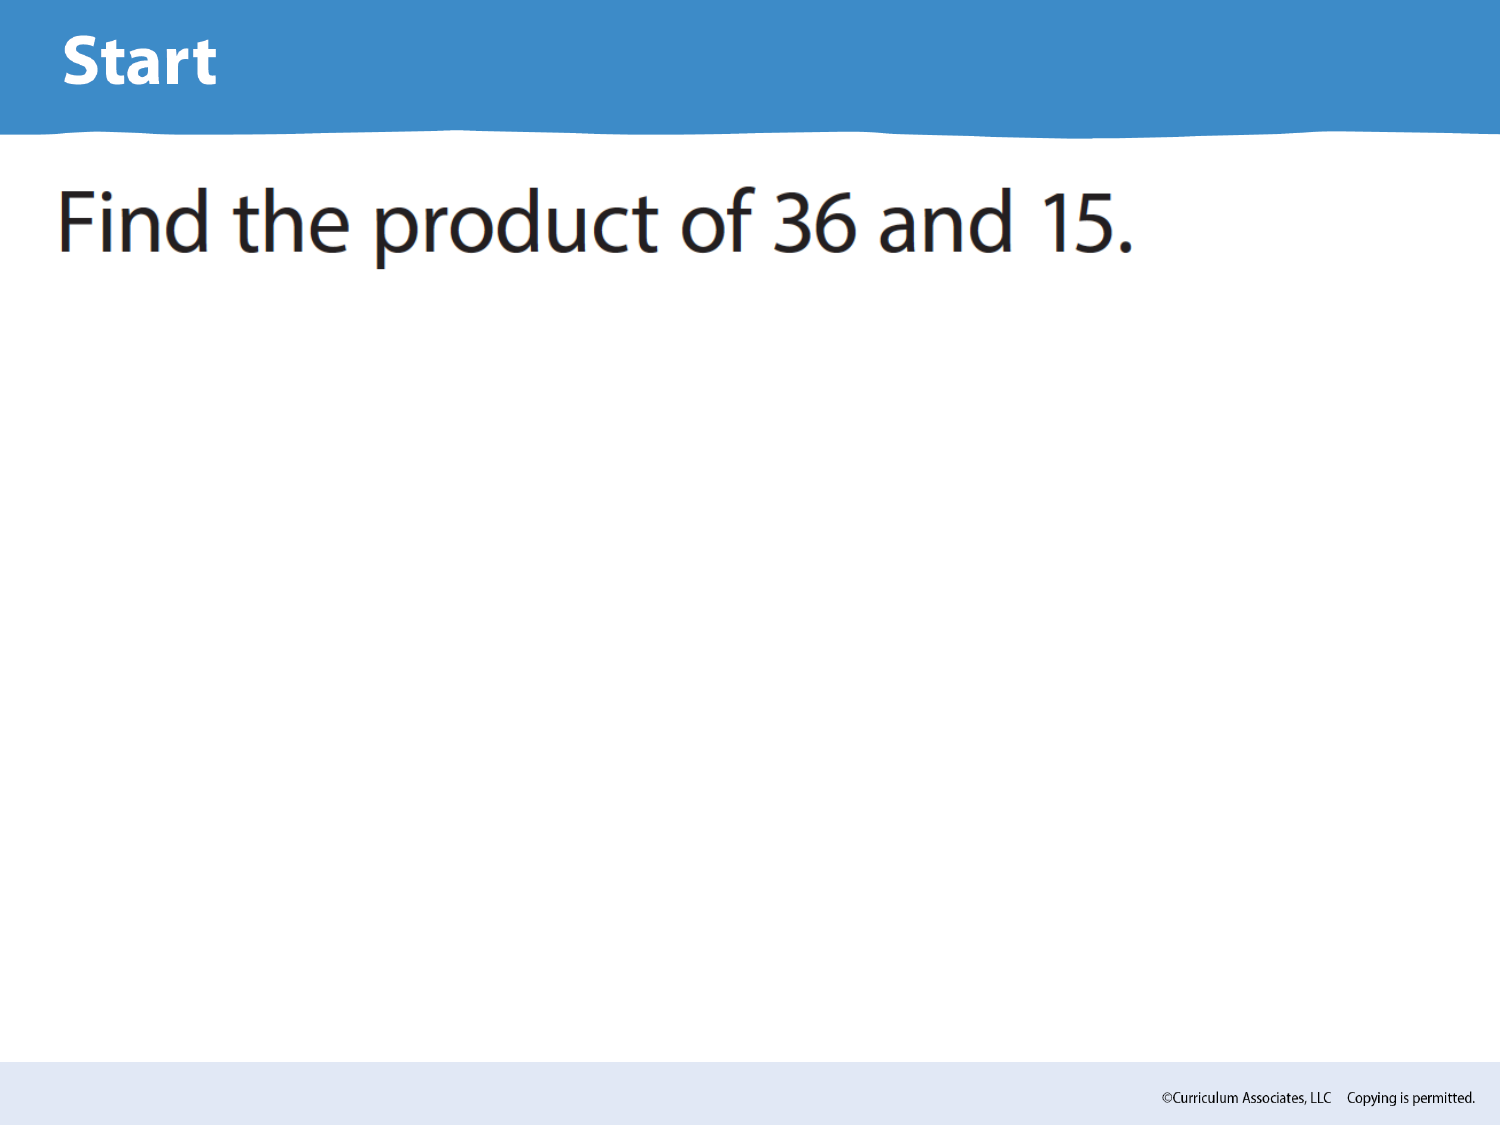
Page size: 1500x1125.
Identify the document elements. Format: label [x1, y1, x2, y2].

picture [54, 182, 1140, 275]
picture [0, 1061, 1500, 1125]
picture [0, 0, 1500, 142]
